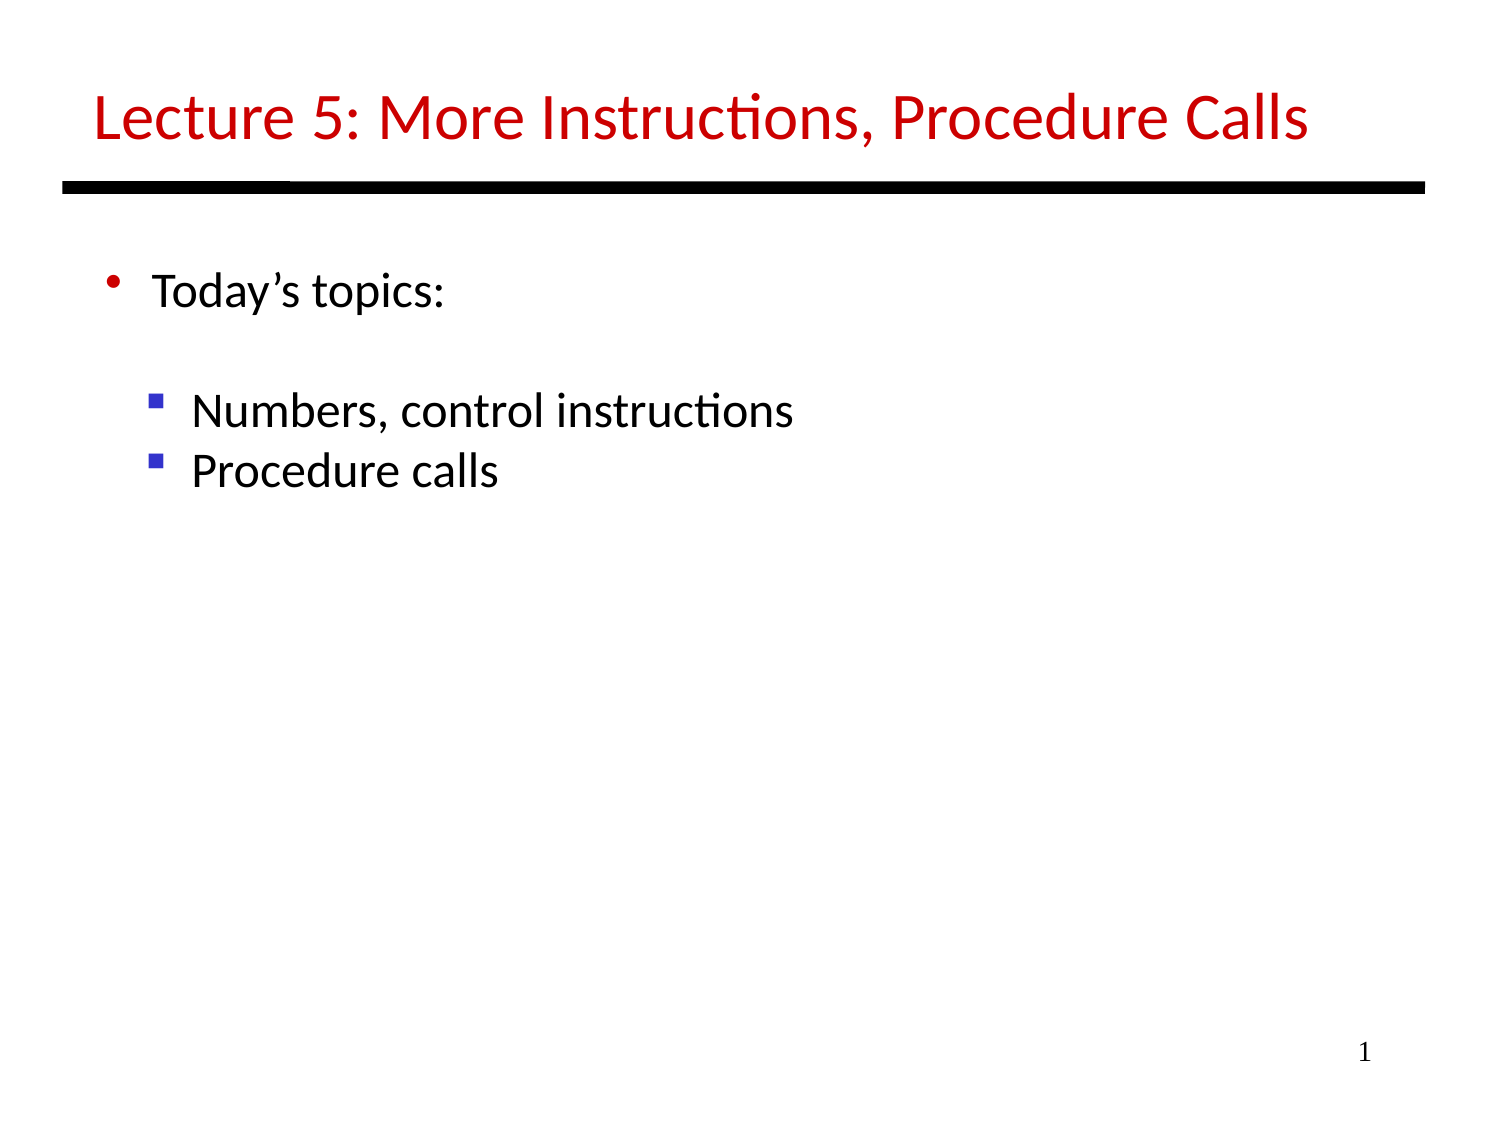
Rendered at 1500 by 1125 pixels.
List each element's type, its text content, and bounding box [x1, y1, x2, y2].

text_box Lecture 5: More Instructions, Procedure Calls [79, 65, 1326, 160]
slide_number 1 [1074, 1025, 1388, 1100]
text_box Today’s topics: Numbers, control instructions Procedure calls [90, 249, 810, 625]
